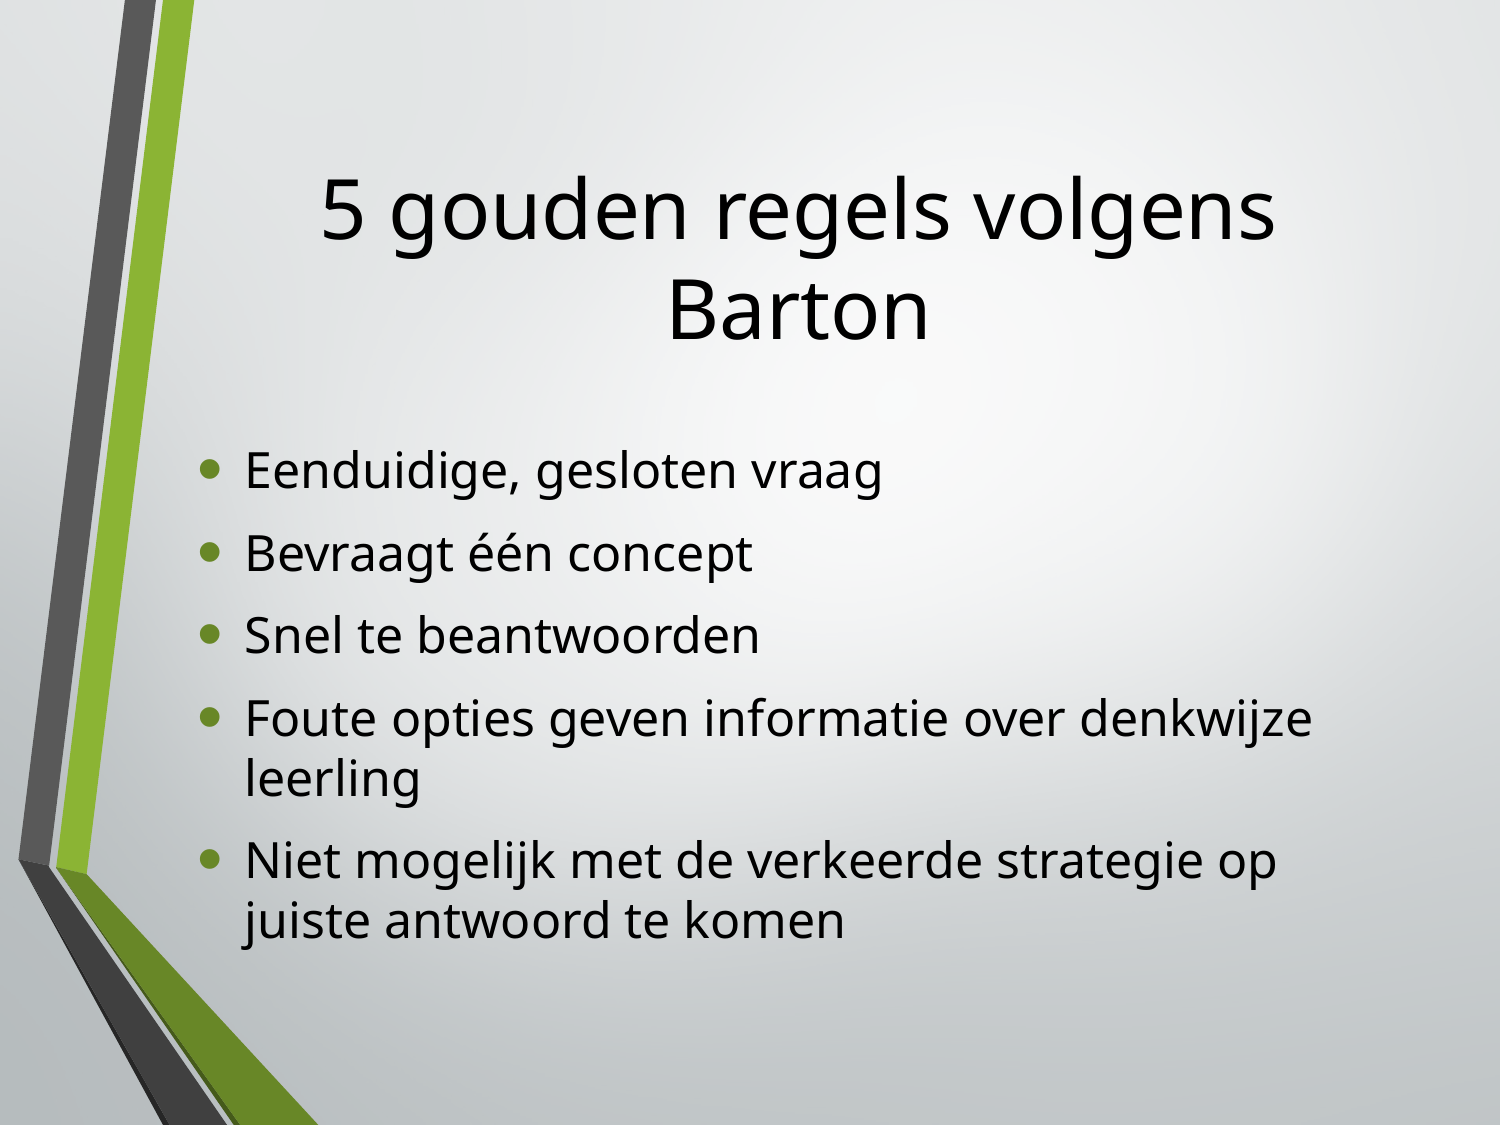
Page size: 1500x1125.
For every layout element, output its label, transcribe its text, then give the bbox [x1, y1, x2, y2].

list Eenduidige, gesloten vraag Bevraagt één concept Snel te beantwoorden Foute opties geven informatie over denkwijze leerling Niet mogelijk met de verkeerde strategie op juiste antwoord te komen [182, 437, 1416, 950]
title 5 gouden regels volgens Barton [182, 112, 1416, 400]
